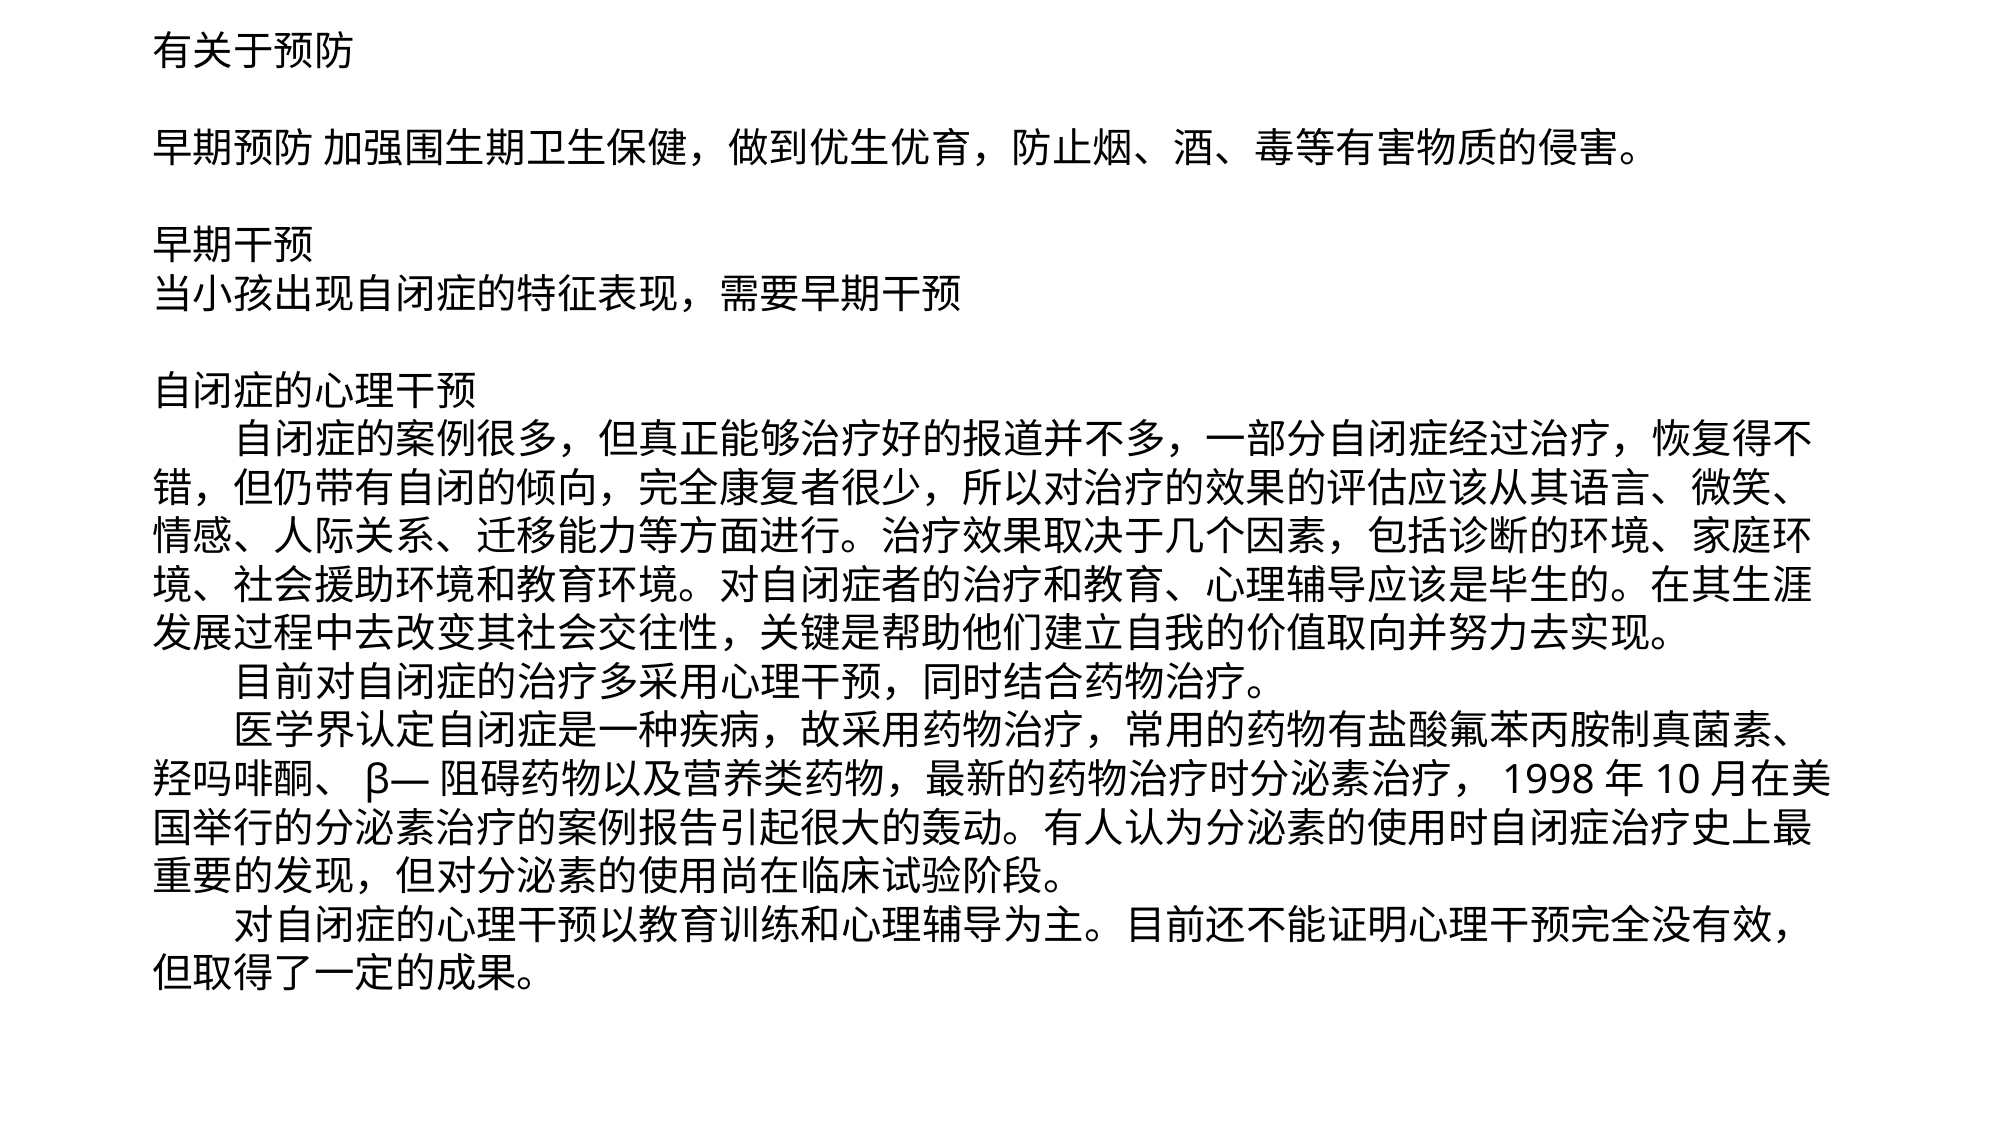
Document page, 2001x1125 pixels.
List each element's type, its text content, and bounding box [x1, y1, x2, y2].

list 有关于预防 早期预防 加强围生期卫生保健，做到优生优育，防止烟、酒、毒等有害物质的侵害。 早期干预 当小孩出现自闭症的特征表现，需要早期干预 自闭症的心理干预 自闭症的案例很多，但真正能够治疗好的报道并不多，一部分自闭症经过治疗，恢复得不错，但仍带有自闭的倾向，完全康复者很少，所以对治疗的效果的评估应该从其语言、微笑、情感、人际关系、迁移能力等方面进行。治疗效果取决于几个因素，包括诊断的环境、家庭环境、社会援助环境和教育环境。对自闭症者的治疗和教育、心理辅导应该是毕生的。在其生涯发展过程中去改变其社会交往性，关键是帮助他们建立自我的价值取向并努力去实现。 目前对自闭症的治疗多采用心理干预，同时结合药物治疗。 医学界认定自闭症是一种疾病，故采用药物治疗，常用的药物有盐酸氟苯丙胺制真菌素、羟吗啡酮、β—阻碍药物以及营养类药物，最新的药物治疗时分泌素治疗，1998年10月在美国举行的分泌素治疗的案例报告引起很大的轰动。有人认为分泌素的使用时自闭症治疗史上最重要的发现，但对分泌素的使用尚在临床试验阶段。 对自闭症的心理干预以教育训练和心理辅导为主。目前还不能证明心理干预完全没有效，但取得了一定的成果。 [137, 17, 1863, 1014]
